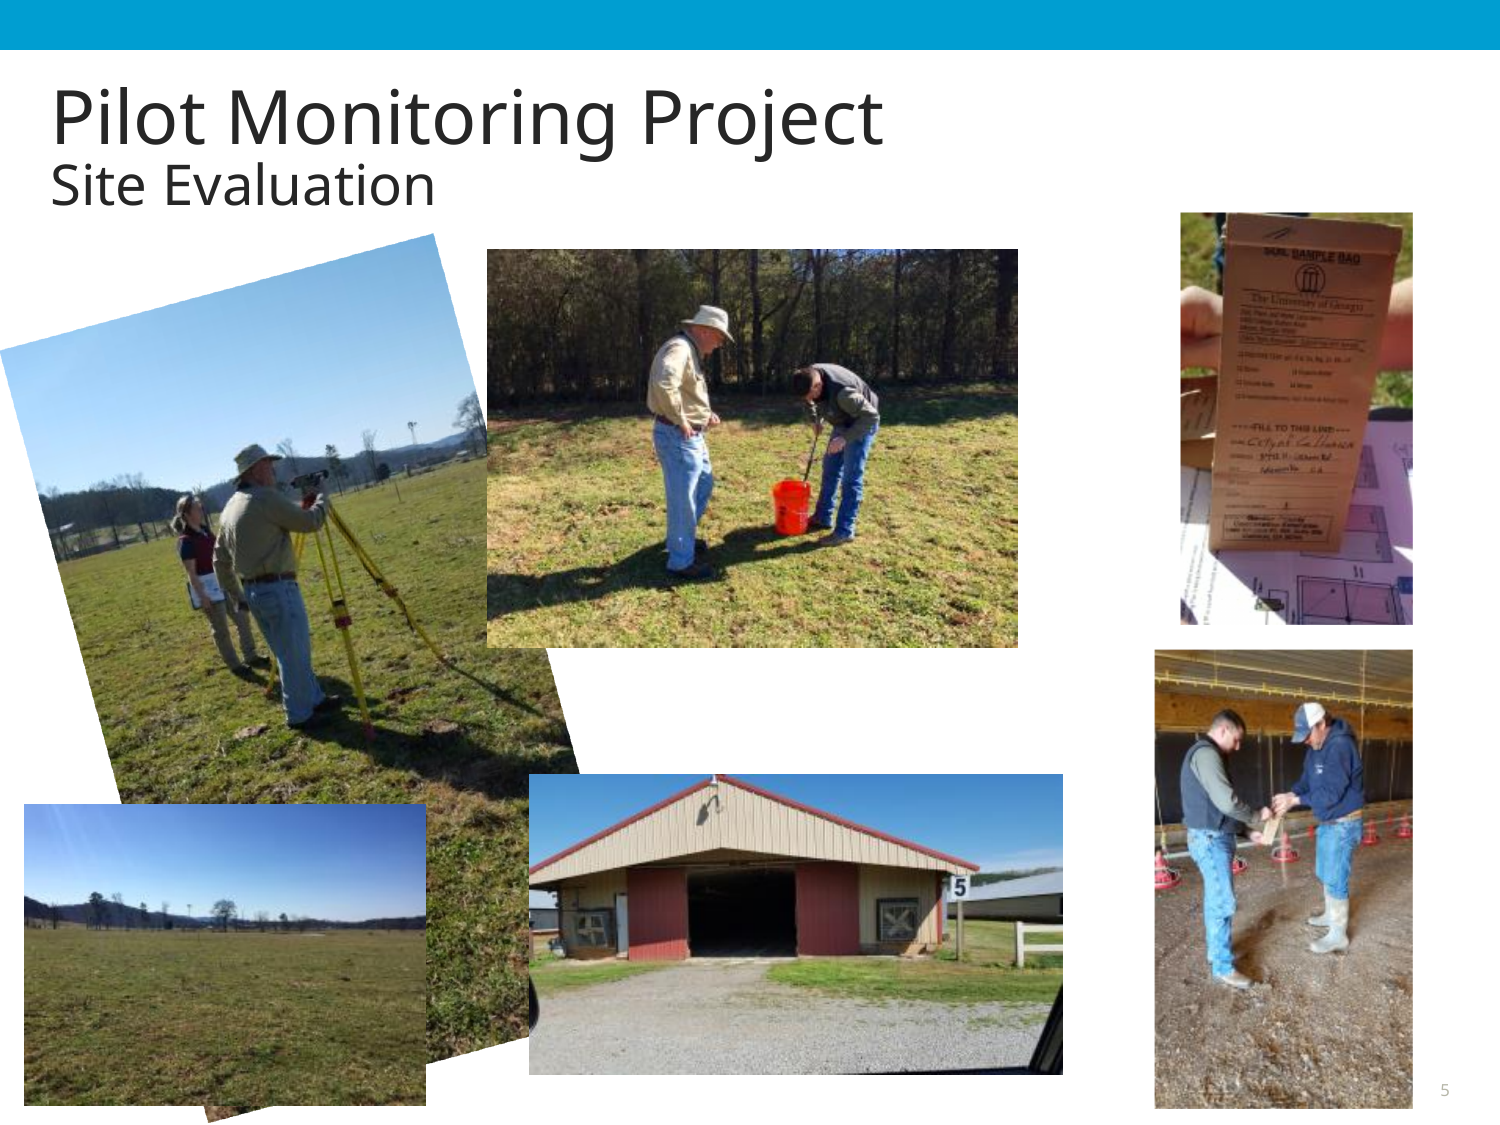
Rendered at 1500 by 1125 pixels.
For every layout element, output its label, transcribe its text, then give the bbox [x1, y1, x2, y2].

title Pilot Monitoring Project Site Evaluation [49, 74, 1449, 226]
footer Brown and Caldwell [429, 1074, 1375, 1110]
picture [0, 234, 1500, 1122]
picture [1089, 213, 1500, 624]
slide_number 5 [1387, 1072, 1450, 1110]
